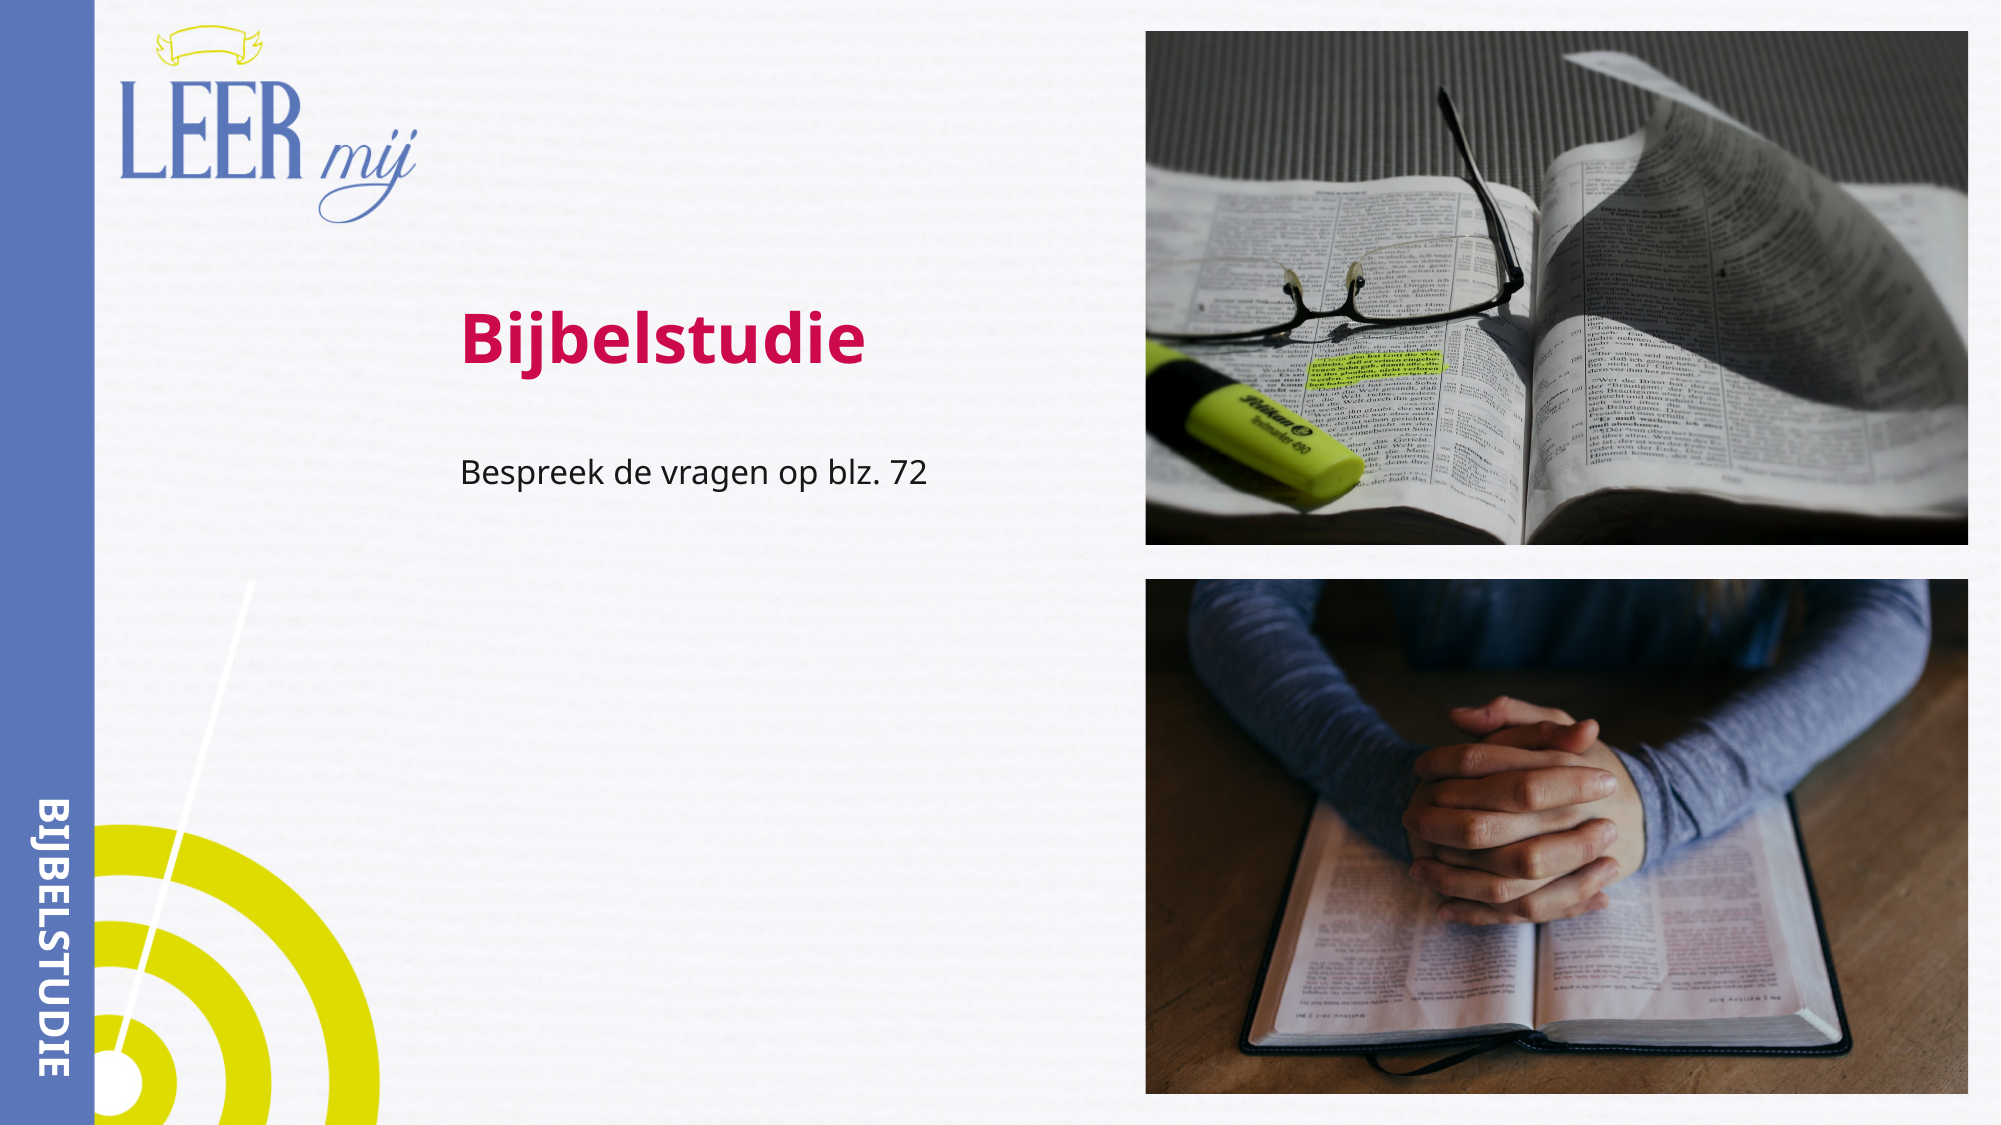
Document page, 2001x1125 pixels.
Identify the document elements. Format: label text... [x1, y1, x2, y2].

list Bespreek de vragen op blz. 72 [444, 448, 1105, 968]
title Bijbelstudie [444, 229, 1102, 386]
picture [0, 0, 2001, 1125]
